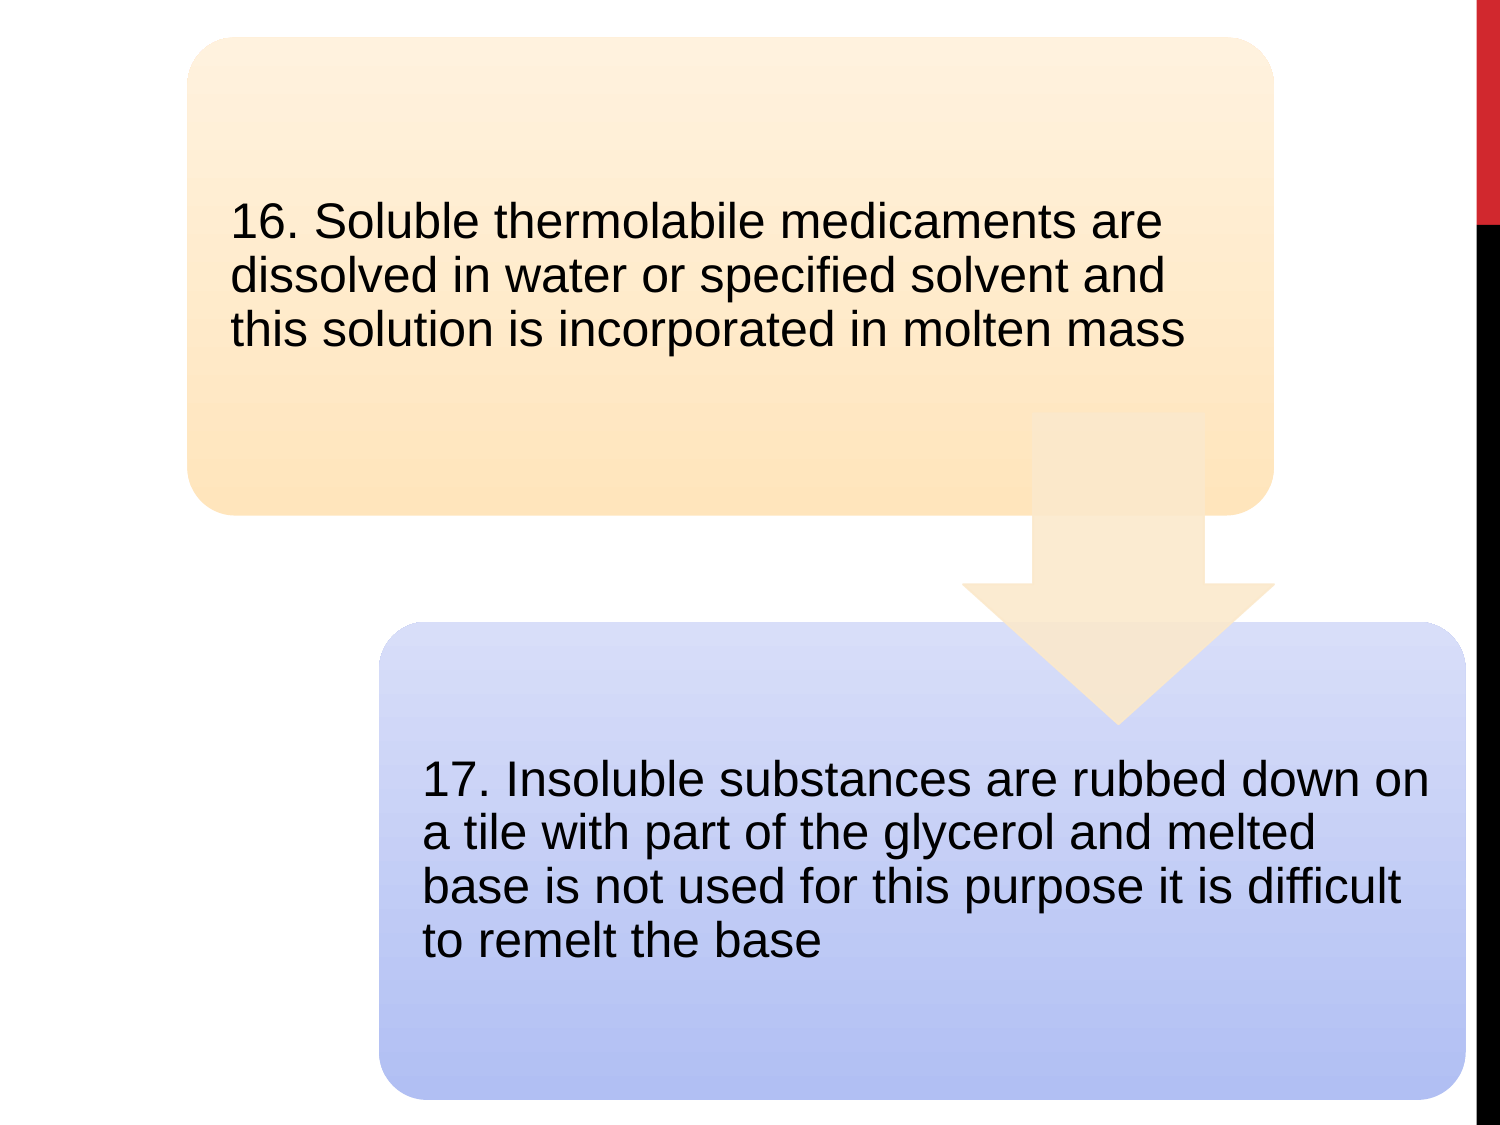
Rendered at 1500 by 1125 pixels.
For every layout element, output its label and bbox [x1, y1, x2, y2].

list [186, 36, 1467, 1101]
